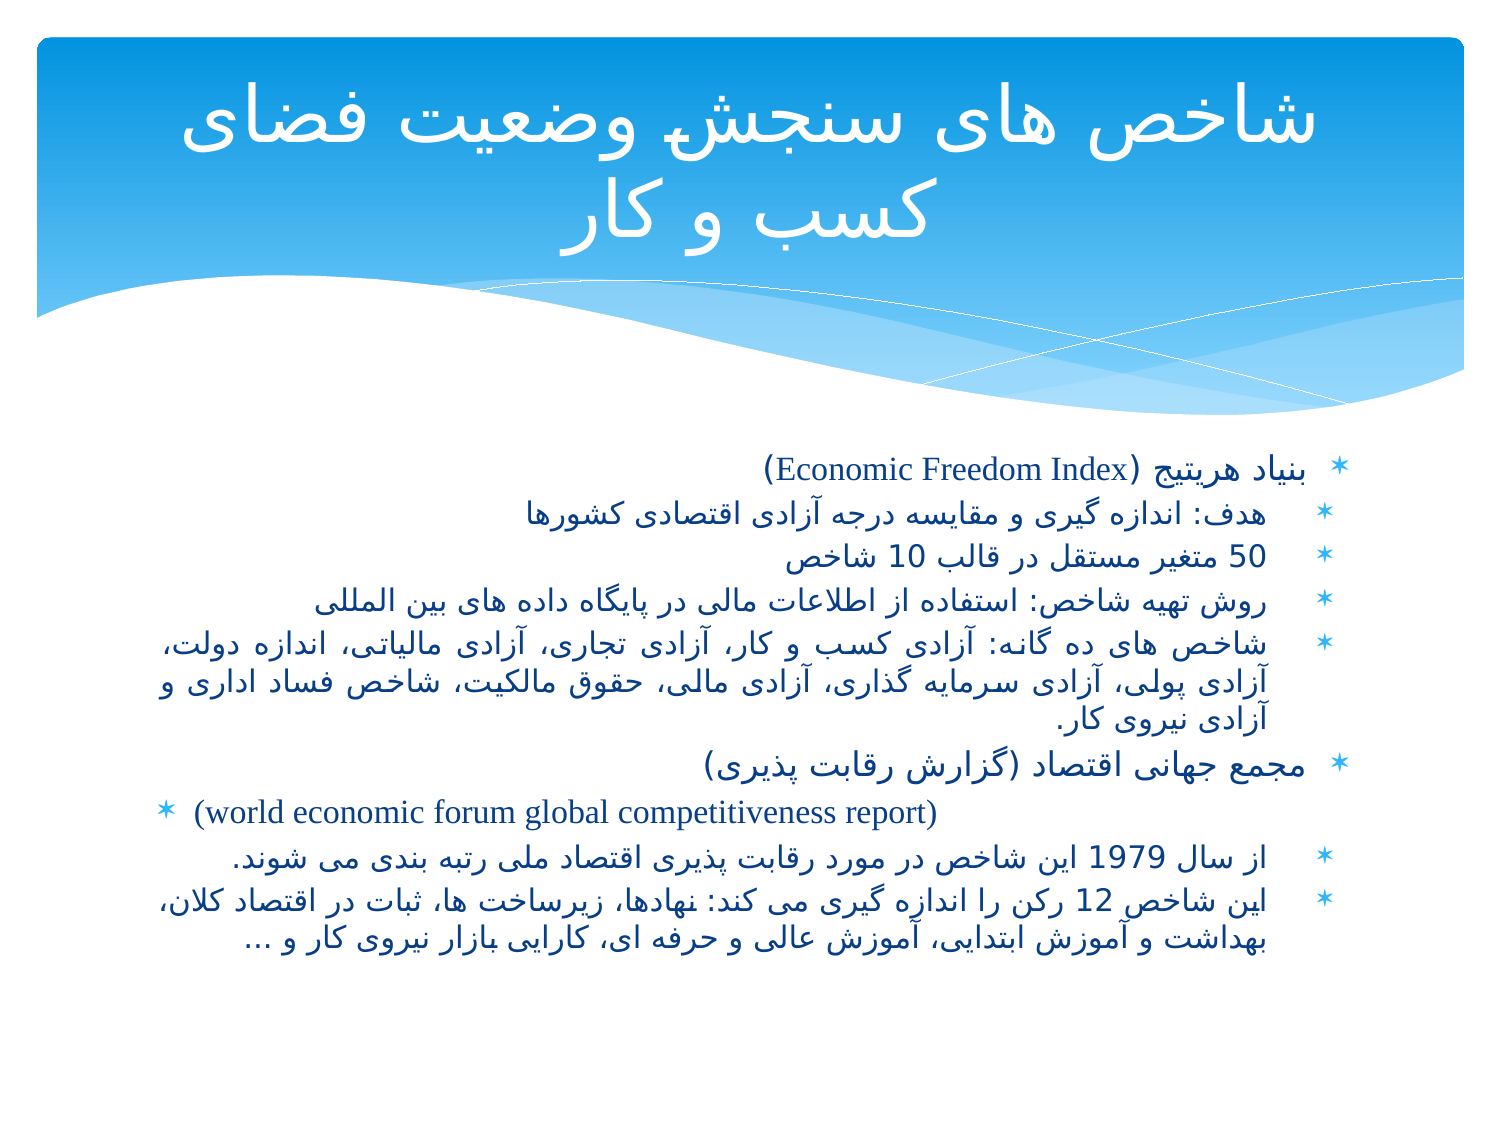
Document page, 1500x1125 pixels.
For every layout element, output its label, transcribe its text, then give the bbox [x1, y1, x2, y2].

title شاخص های سنجش وضعیت فضای کسب و کار [75, 55, 1425, 261]
list بنیاد هریتیج (Economic Freedom Index) هدف: اندازه گیری و مقایسه درجه آزادی اقتصادی کشورها 50 متغیر مستقل در قالب 10 شاخص روش تهیه شاخص: استفاده از اطلاعات مالی در پایگاه داده های بین المللی شاخص های ده گانه: آزادی کسب و کار، آزادی تجاری، آزادی مالیاتی، اندازه دولت، آزادی پولی، آزادی سرمایه گذاری، آزادی مالی، حقوق مالکیت، شاخص فساد اداری و آزادی نیروی کار. مجمع جهانی اقتصاد (گزارش رقابت پذیری) (world economic forum global competitiveness report) از سال 1979 این شاخص در مورد رقابت پذیری اقتصاد ملی رتبه بندی می شوند. این شاخص 12 رکن را اندازه گیری می کند: نهادها، زیرساخت ها، ثبات در اقتصاد کلان، بهداشت و آموزش ابتدایی، آموزش عالی و حرفه ای، کارایی بازار نیروی کار و ... [143, 438, 1359, 1005]
